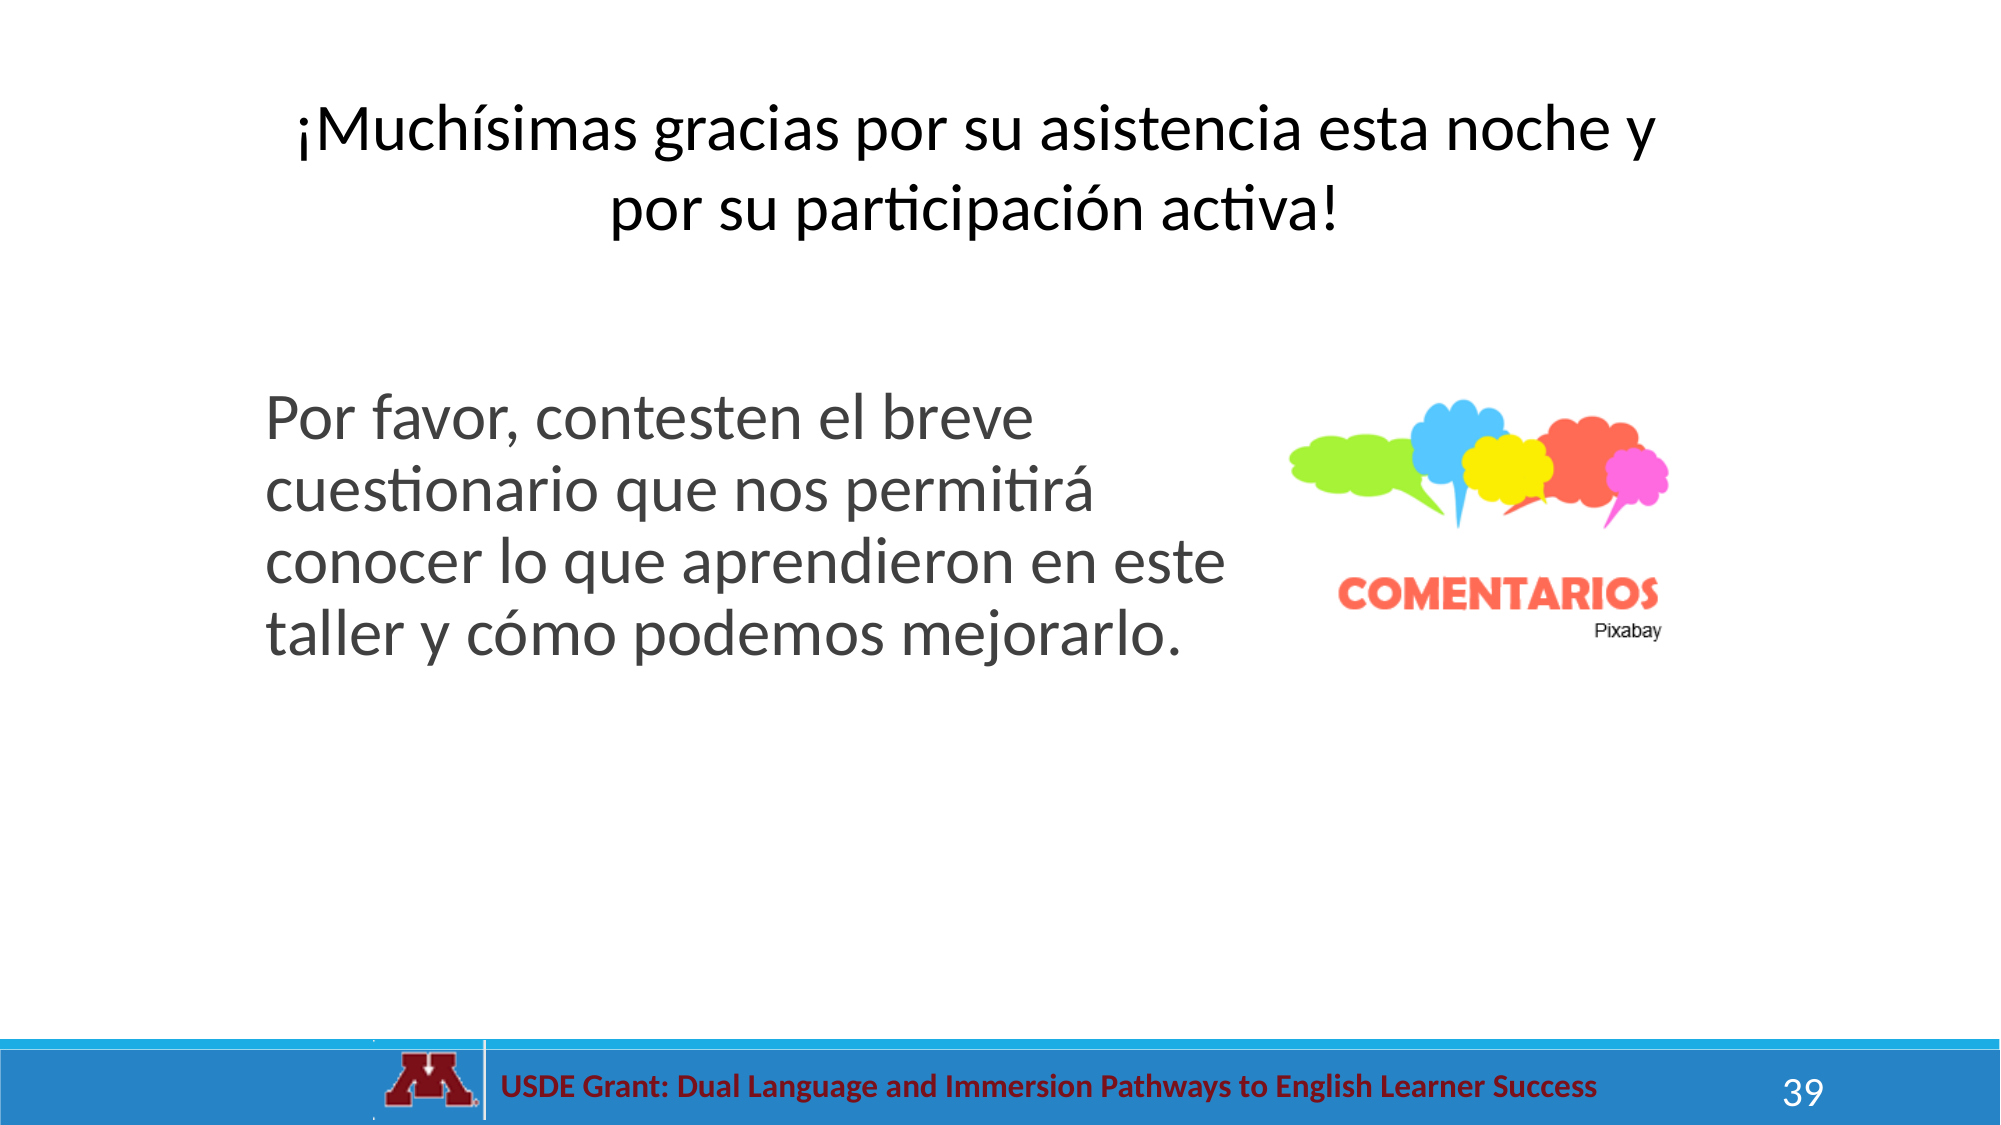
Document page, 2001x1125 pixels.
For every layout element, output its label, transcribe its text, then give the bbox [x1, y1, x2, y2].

text_box ¡Muchísimas gracias por su asistencia esta noche y por su participación activa! [265, 76, 1687, 252]
picture [1276, 384, 1690, 657]
list Por favor, contesten el breve cuestionario que nos permitirá conocer lo que aprendieron en este taller y cómo podemos mejorarlo. [265, 373, 1272, 934]
picture [372, 1040, 487, 1121]
text_box USDE Grant: Dual Language and Immersion Pathways to English Learner Success [496, 1056, 1657, 1112]
slide_number 39 [1624, 1059, 1840, 1120]
